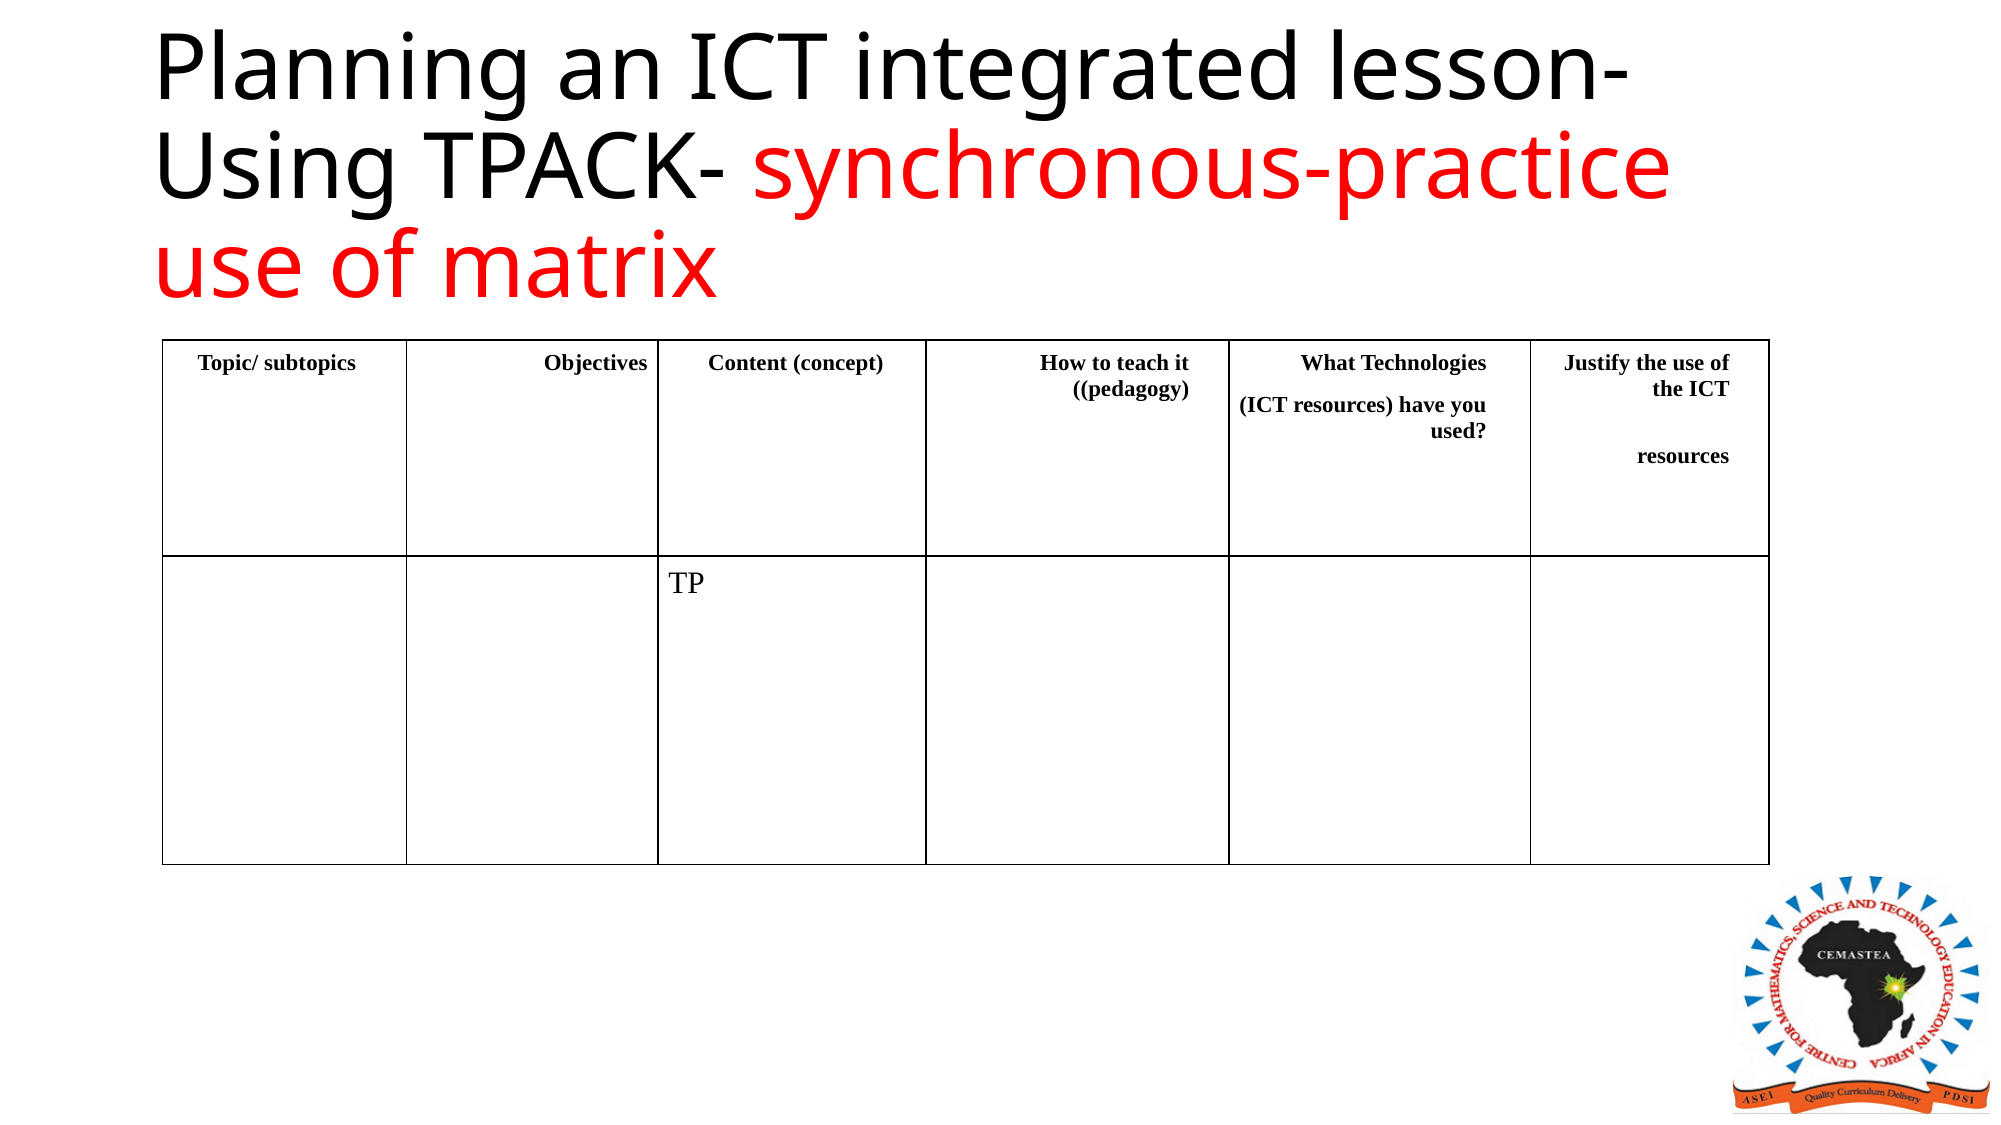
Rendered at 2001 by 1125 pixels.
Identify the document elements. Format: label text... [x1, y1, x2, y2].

table_cell [1531, 557, 1768, 864]
table_cell [1230, 557, 1530, 864]
title Planning an ICT integrated lesson-Using TPACK- synchronous-practice use of matrix [137, 82, 1863, 278]
table_header Content (concept) [659, 341, 925, 555]
table_cell [163, 557, 406, 864]
table_cell TP [659, 557, 925, 864]
text_box TPACK ICT Integration Lesson planning matrix [0, 0, 2000, 82]
table_header How to teach it ((pedagogy) [927, 341, 1228, 555]
table_cell [407, 557, 657, 864]
table_cell [927, 557, 1228, 864]
table_header Objectives [407, 341, 657, 555]
picture [1732, 875, 1992, 1125]
table_header Justify the use of the ICT resources [1531, 341, 1768, 555]
table_header Topic/ subtopics [163, 341, 406, 555]
table_header What Technologies (ICT resources) have you used? [1230, 341, 1530, 555]
